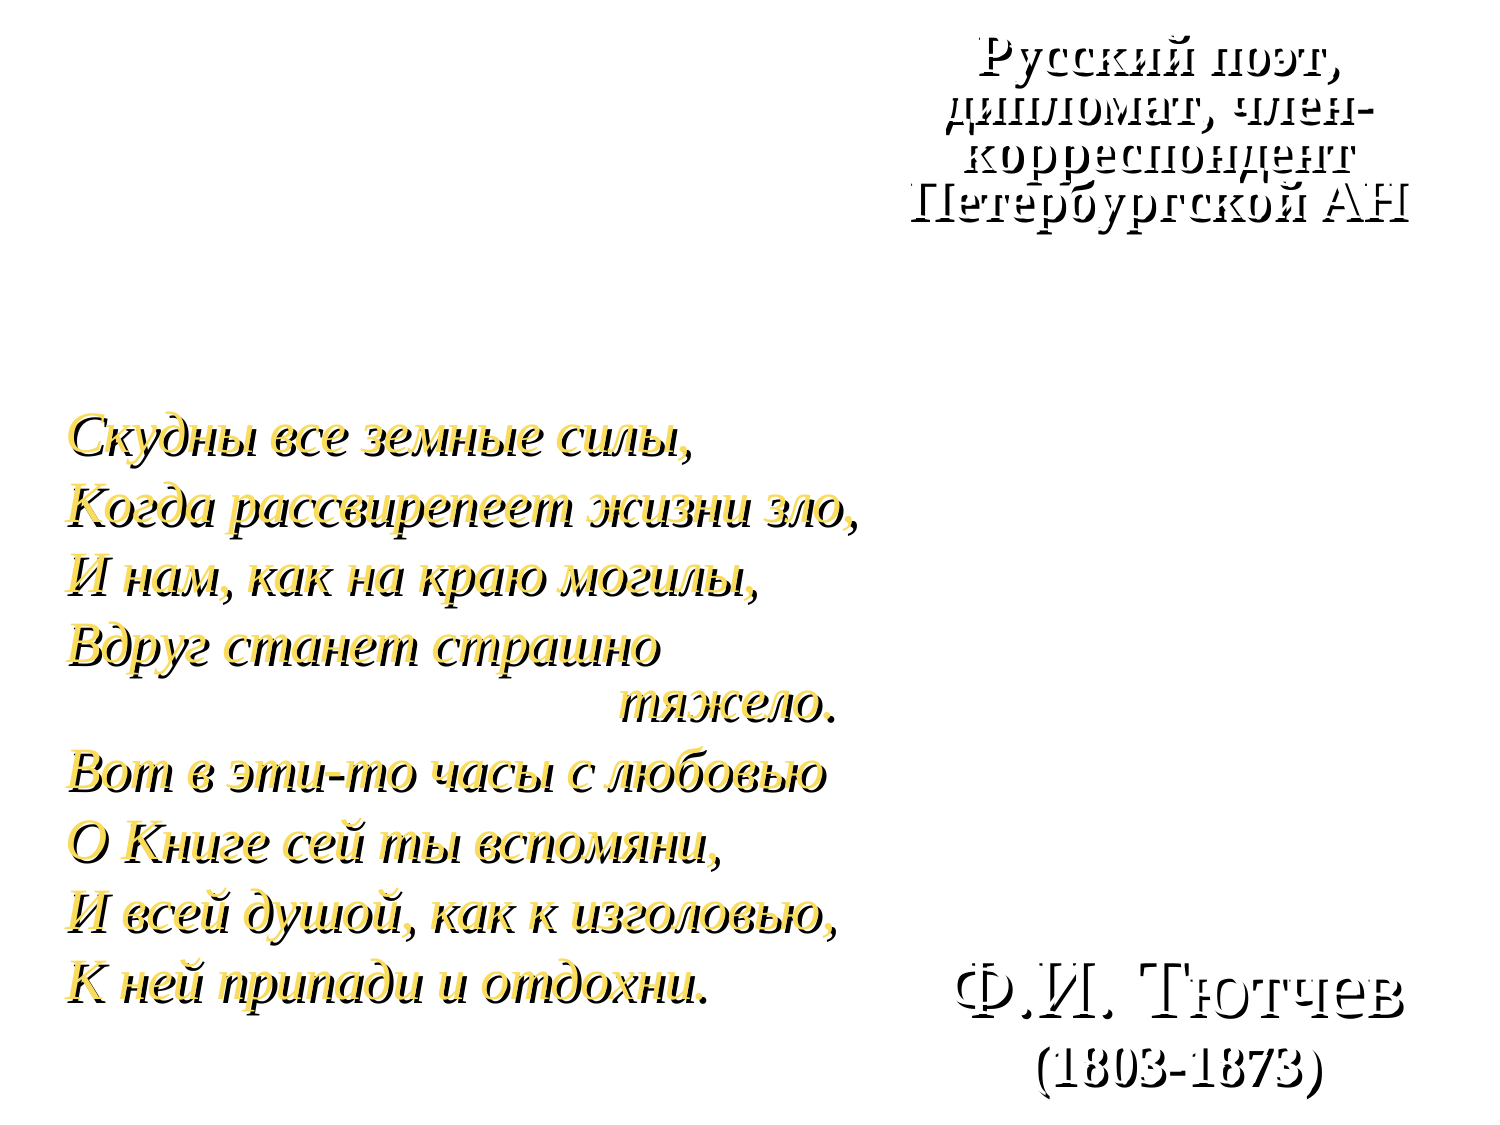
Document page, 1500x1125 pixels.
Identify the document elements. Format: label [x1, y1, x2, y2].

text_box [0, 0, 1500, 1125]
